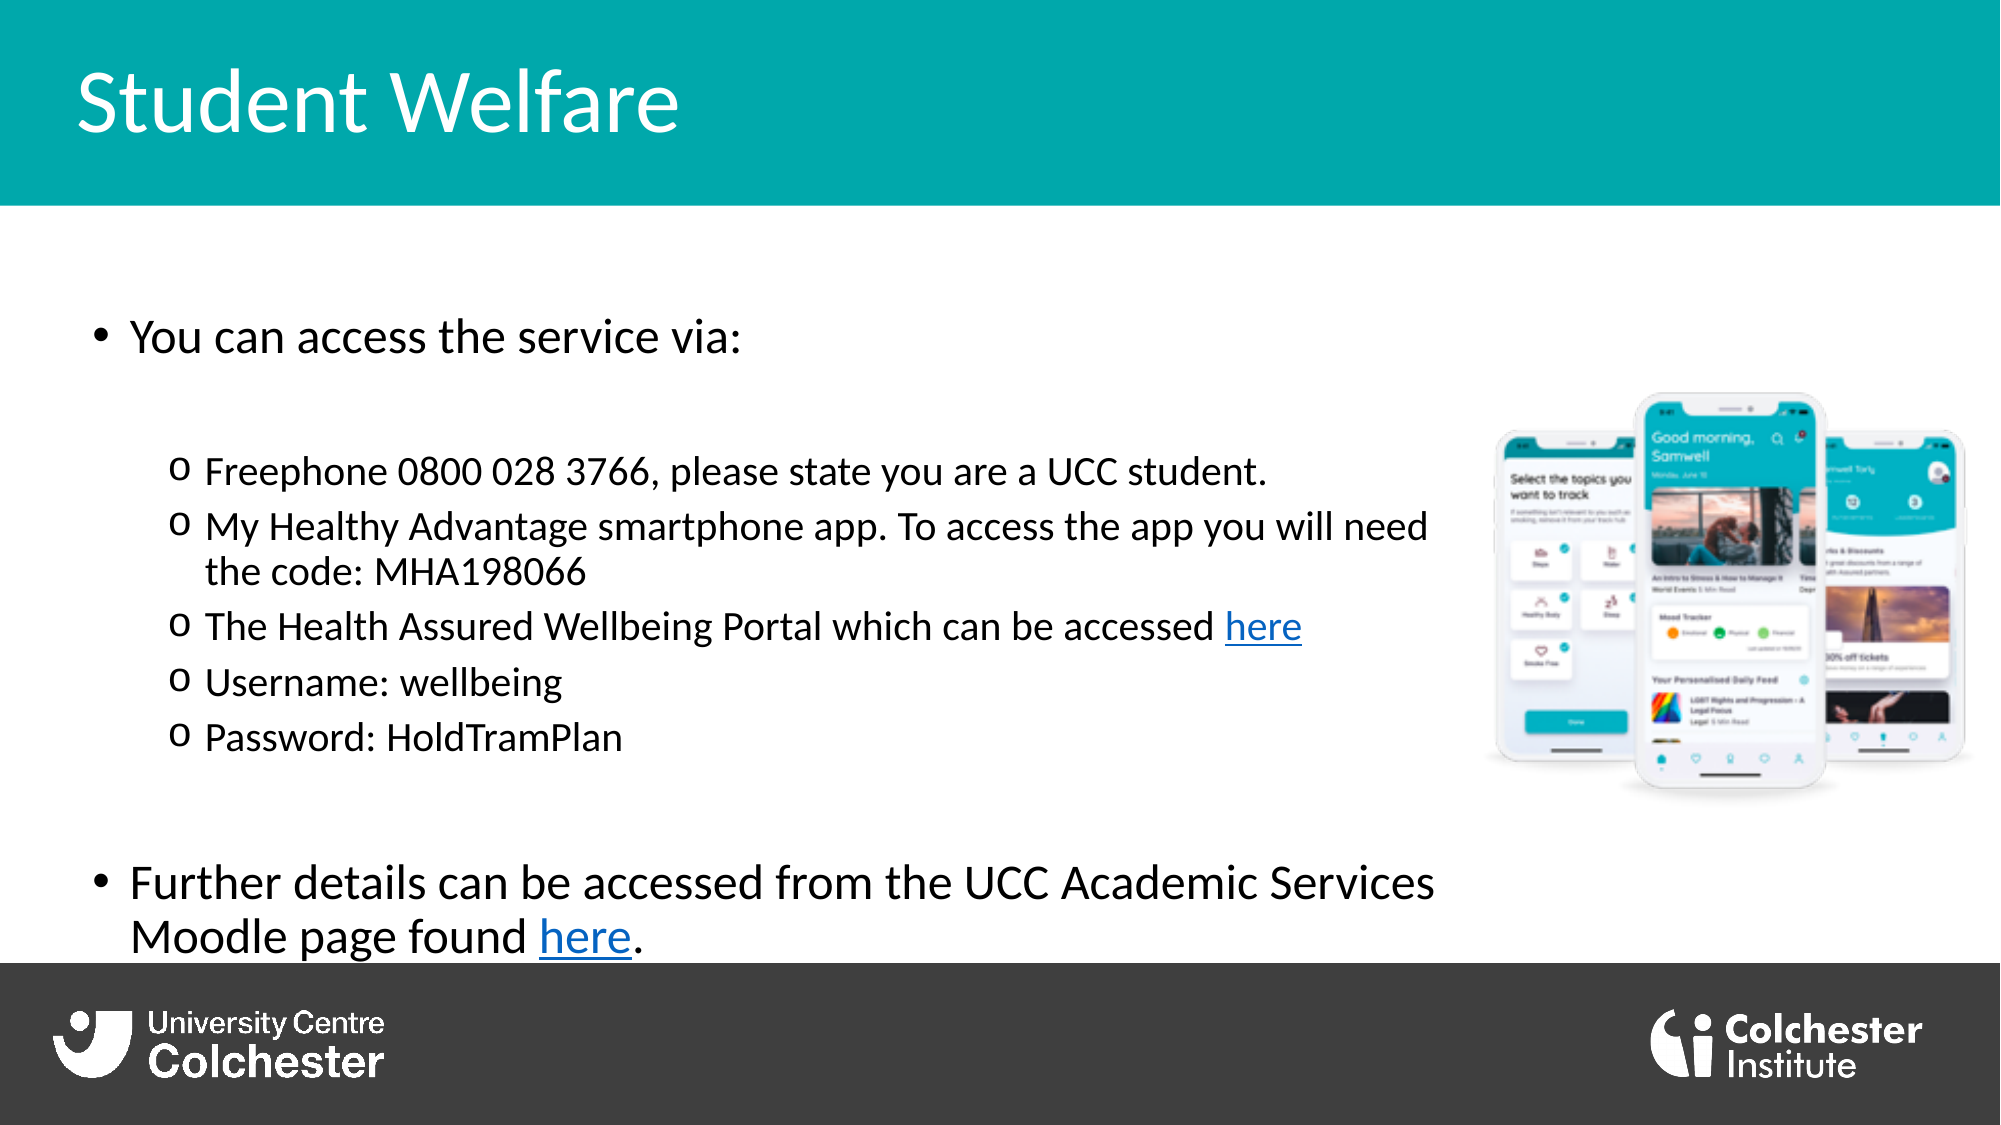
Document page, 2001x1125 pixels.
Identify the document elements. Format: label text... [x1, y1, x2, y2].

text_box [0, 963, 2000, 1125]
picture [1650, 1009, 1923, 1078]
text_box [0, 0, 2000, 207]
list You can access the service via: Freephone 0800 028 3766, please state you are a UCC student. My Healthy Advantage smartphone app. To access the app you will need the code: MHA198066 The Health Assured Wellbeing Portal which can be accessed here Username: wellbeing Password: HoldTramPlan Further details can be accessed from the UCC Academic Services Moodle page found here. [77, 206, 1500, 921]
title Student Welfare [61, 43, 1787, 262]
picture [1462, 381, 1998, 820]
picture [53, 1010, 384, 1078]
text_box [76, 251, 1240, 1019]
